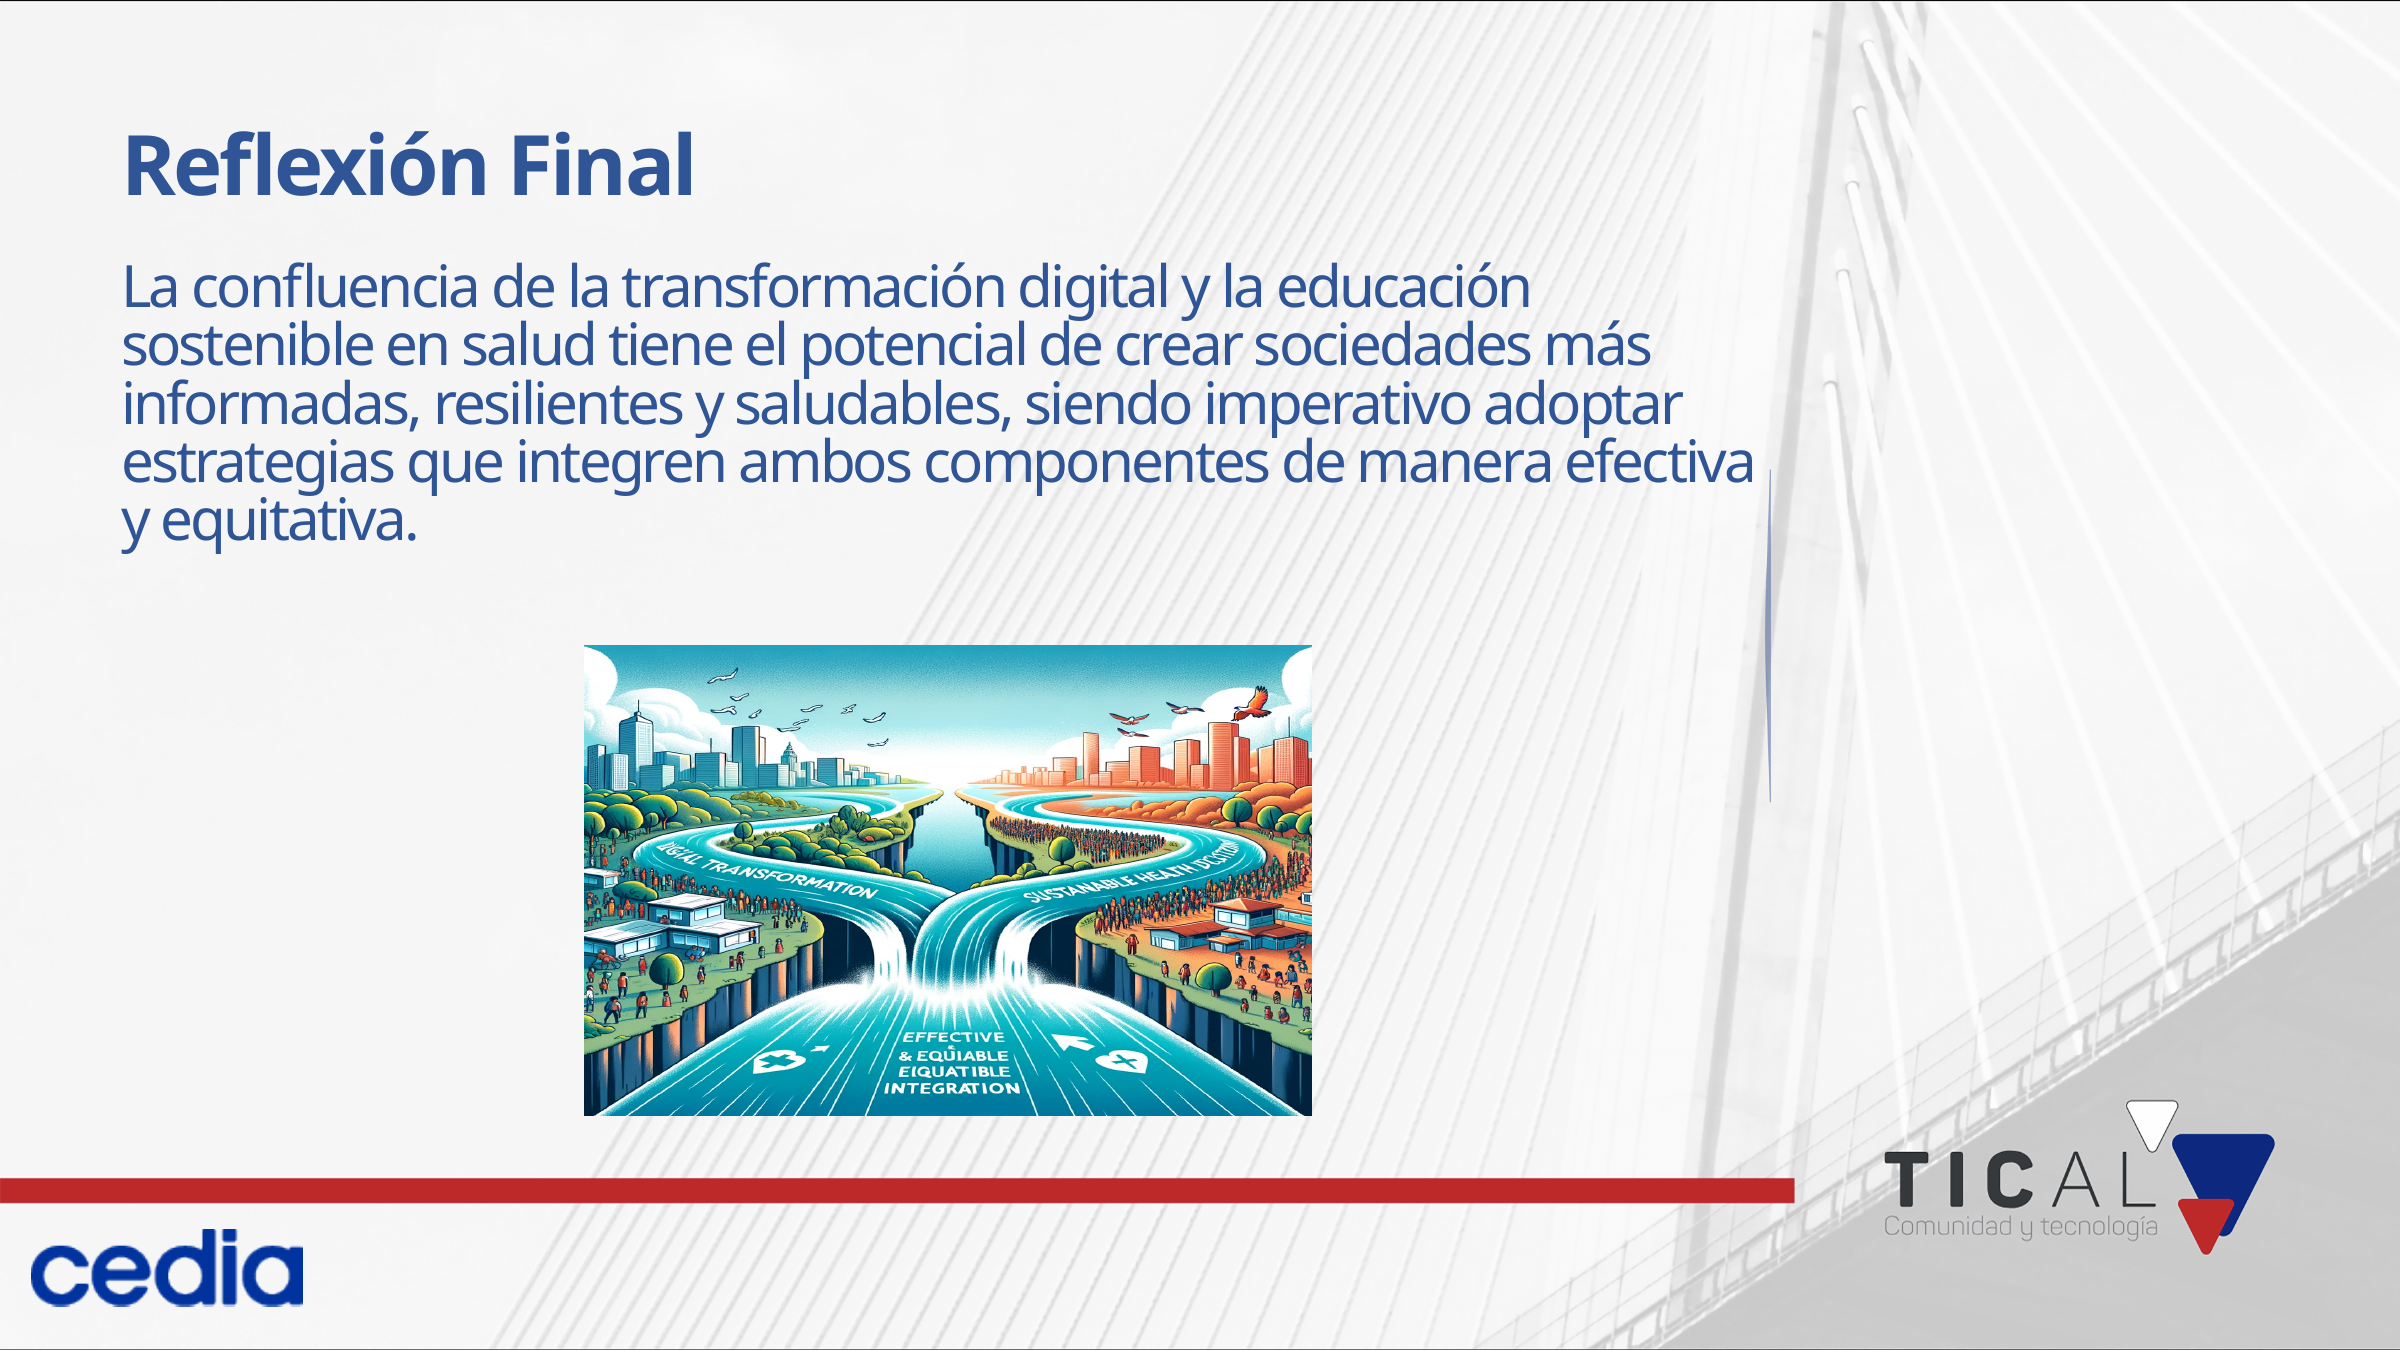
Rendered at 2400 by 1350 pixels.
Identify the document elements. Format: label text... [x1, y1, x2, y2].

text_box Reflexión Final [106, 90, 836, 205]
picture [0, 0, 2400, 1350]
text_box La confluencia de la transformación digital y la educación sostenible en salud tiene el potencial de crear sociedades más informadas, resilientes y saludables, siendo imperativo adoptar estrategias que integren ambos componentes de manera efectiva y equitativa. [106, 253, 1788, 487]
